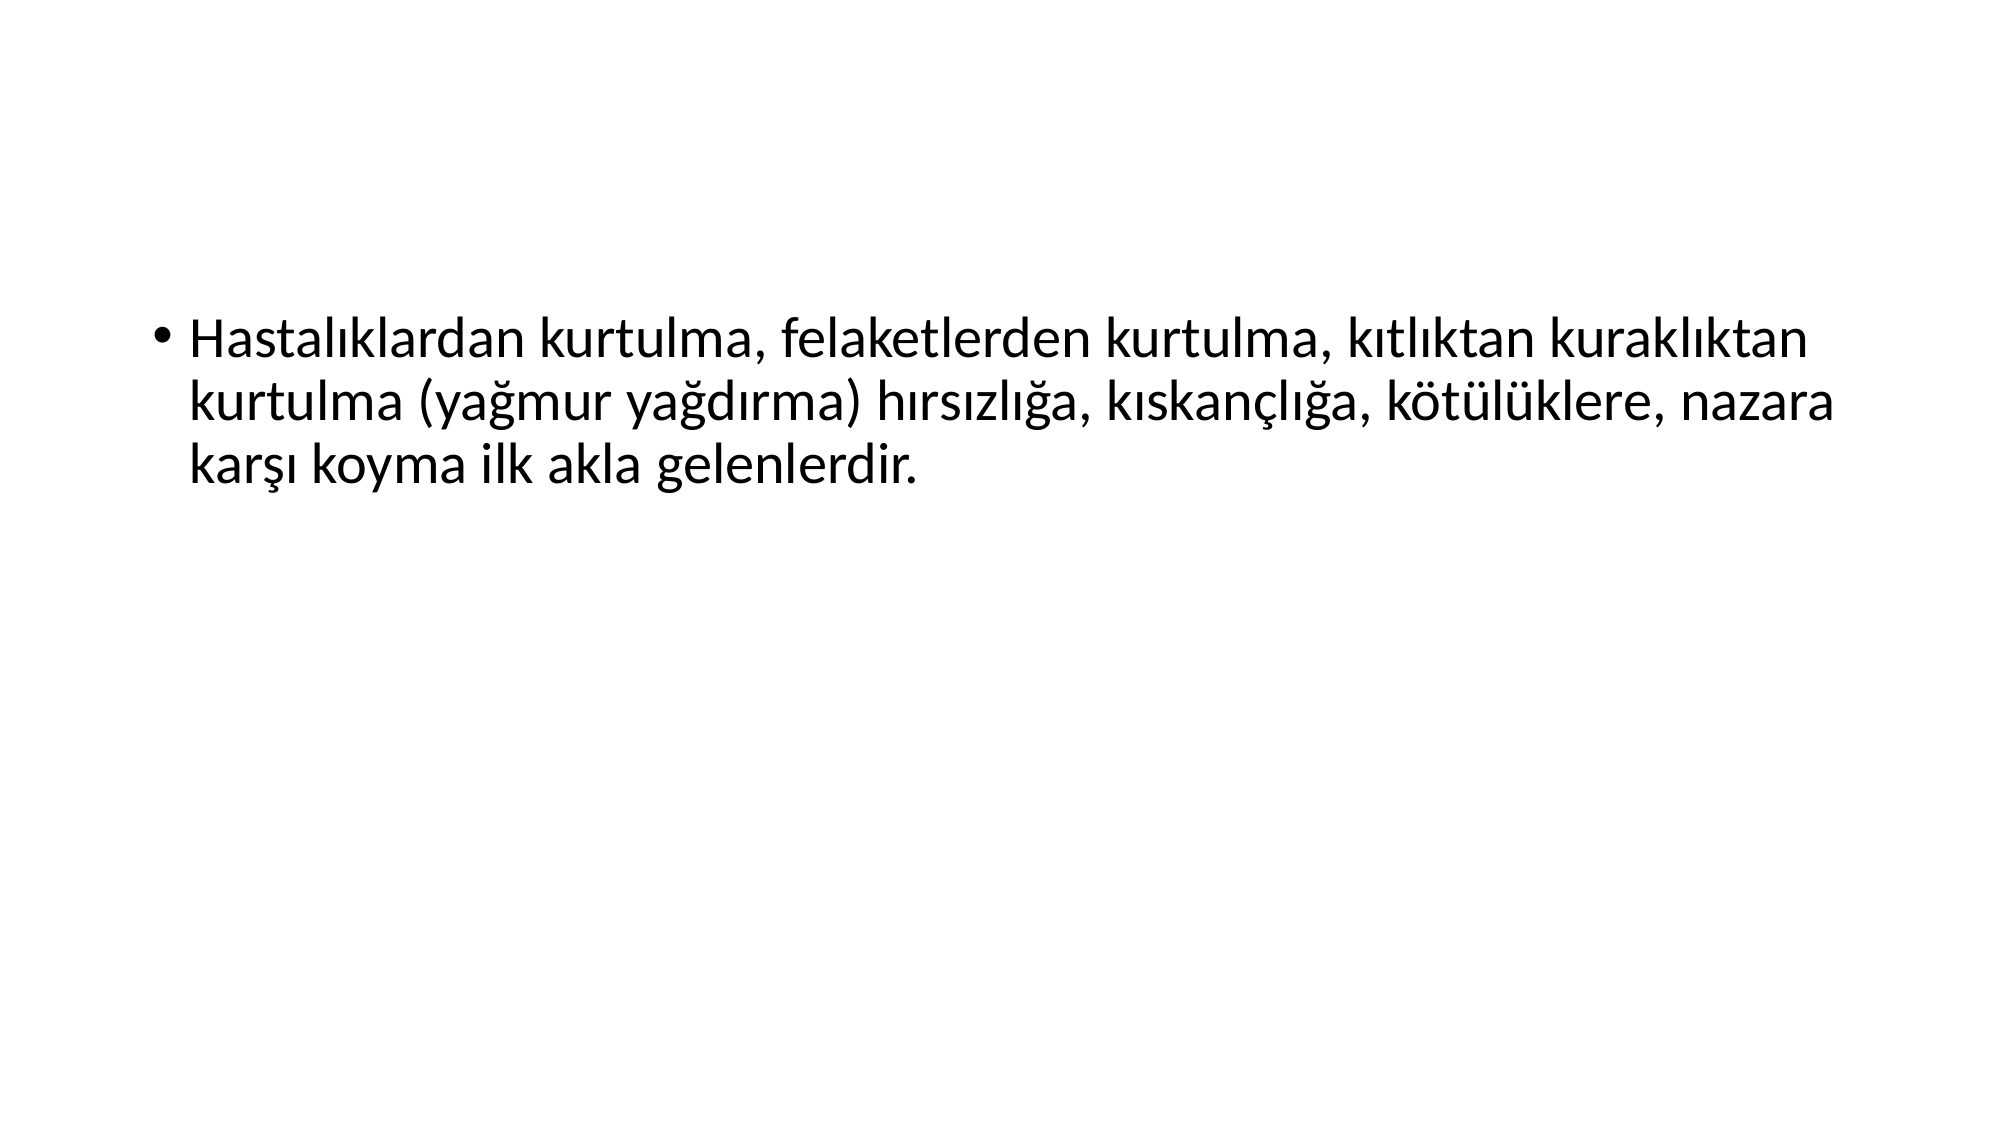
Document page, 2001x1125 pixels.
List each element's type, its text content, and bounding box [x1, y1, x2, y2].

list Hastalıklardan kurtulma, felaketlerden kurtulma, kıtlıktan kuraklıktan kurtulma (yağmur yağdırma) hırsızlığa, kıskançlığa, kötülüklere, nazara karşı koyma ilk akla gelenlerdir. [137, 299, 1863, 1014]
